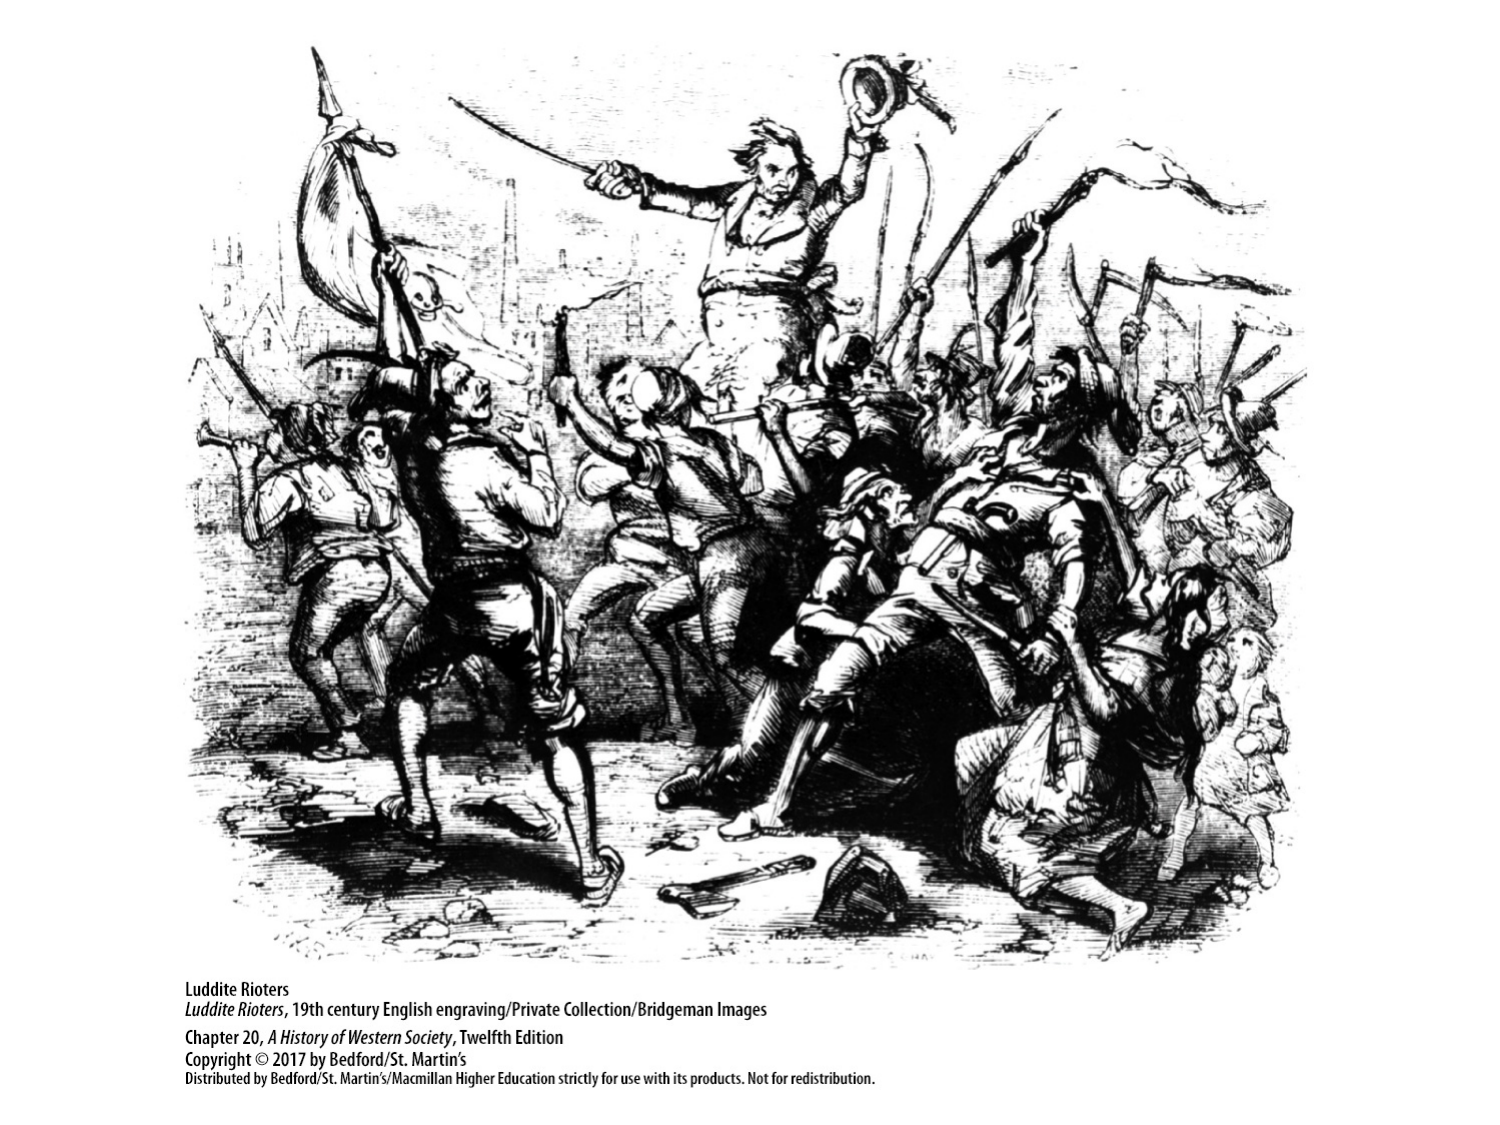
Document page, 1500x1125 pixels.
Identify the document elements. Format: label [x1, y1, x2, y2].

picture [177, 33, 1323, 1092]
